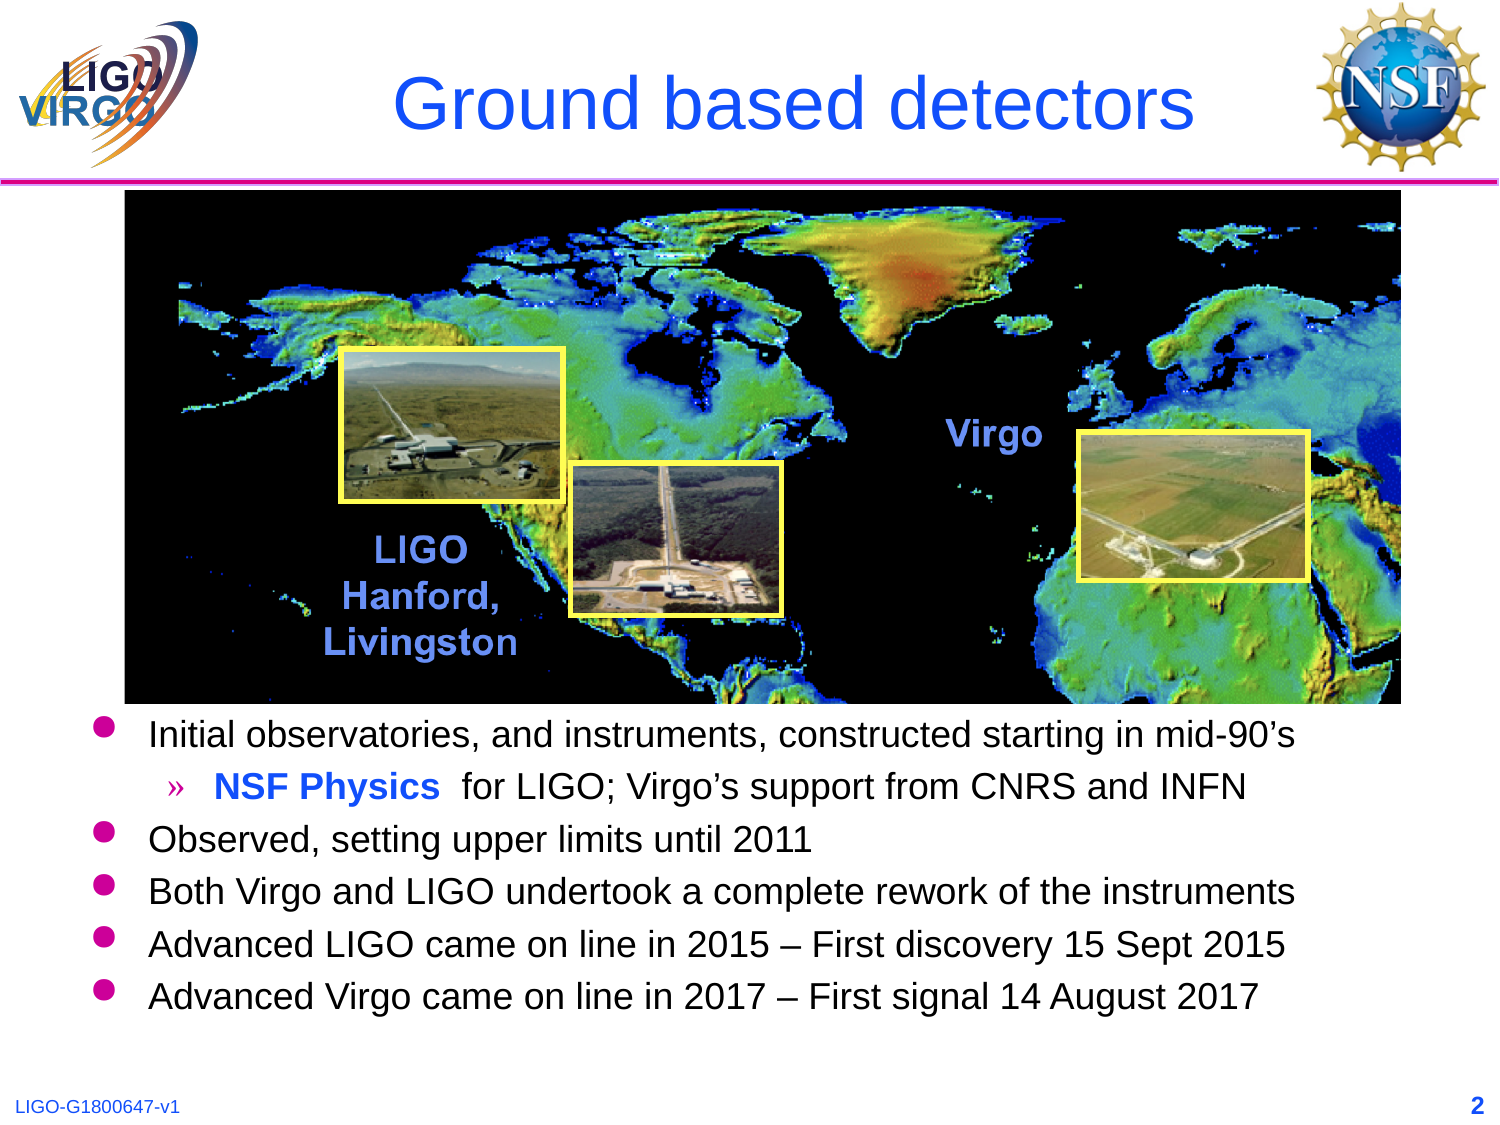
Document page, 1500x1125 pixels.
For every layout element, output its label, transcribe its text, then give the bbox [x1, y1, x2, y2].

picture [124, 190, 1402, 705]
title Ground based detectors [375, 37, 1214, 153]
slide_number 2 [1327, 1083, 1500, 1125]
list Initial observatories, and instruments, constructed starting in mid-90’s NSF Physics for LIGO; Virgo’s support from CNRS and INFN Observed, setting upper limits until 2011 Both Virgo and LIGO undertook a complete rework of the instruments Advanced LIGO came on line in 2015 – First discovery 15 Sept 2015 Advanced Virgo came on line in 2017 – First signal 14 August 2017 [76, 702, 1352, 1125]
picture [19, 21, 198, 168]
picture [1314, 0, 1488, 174]
